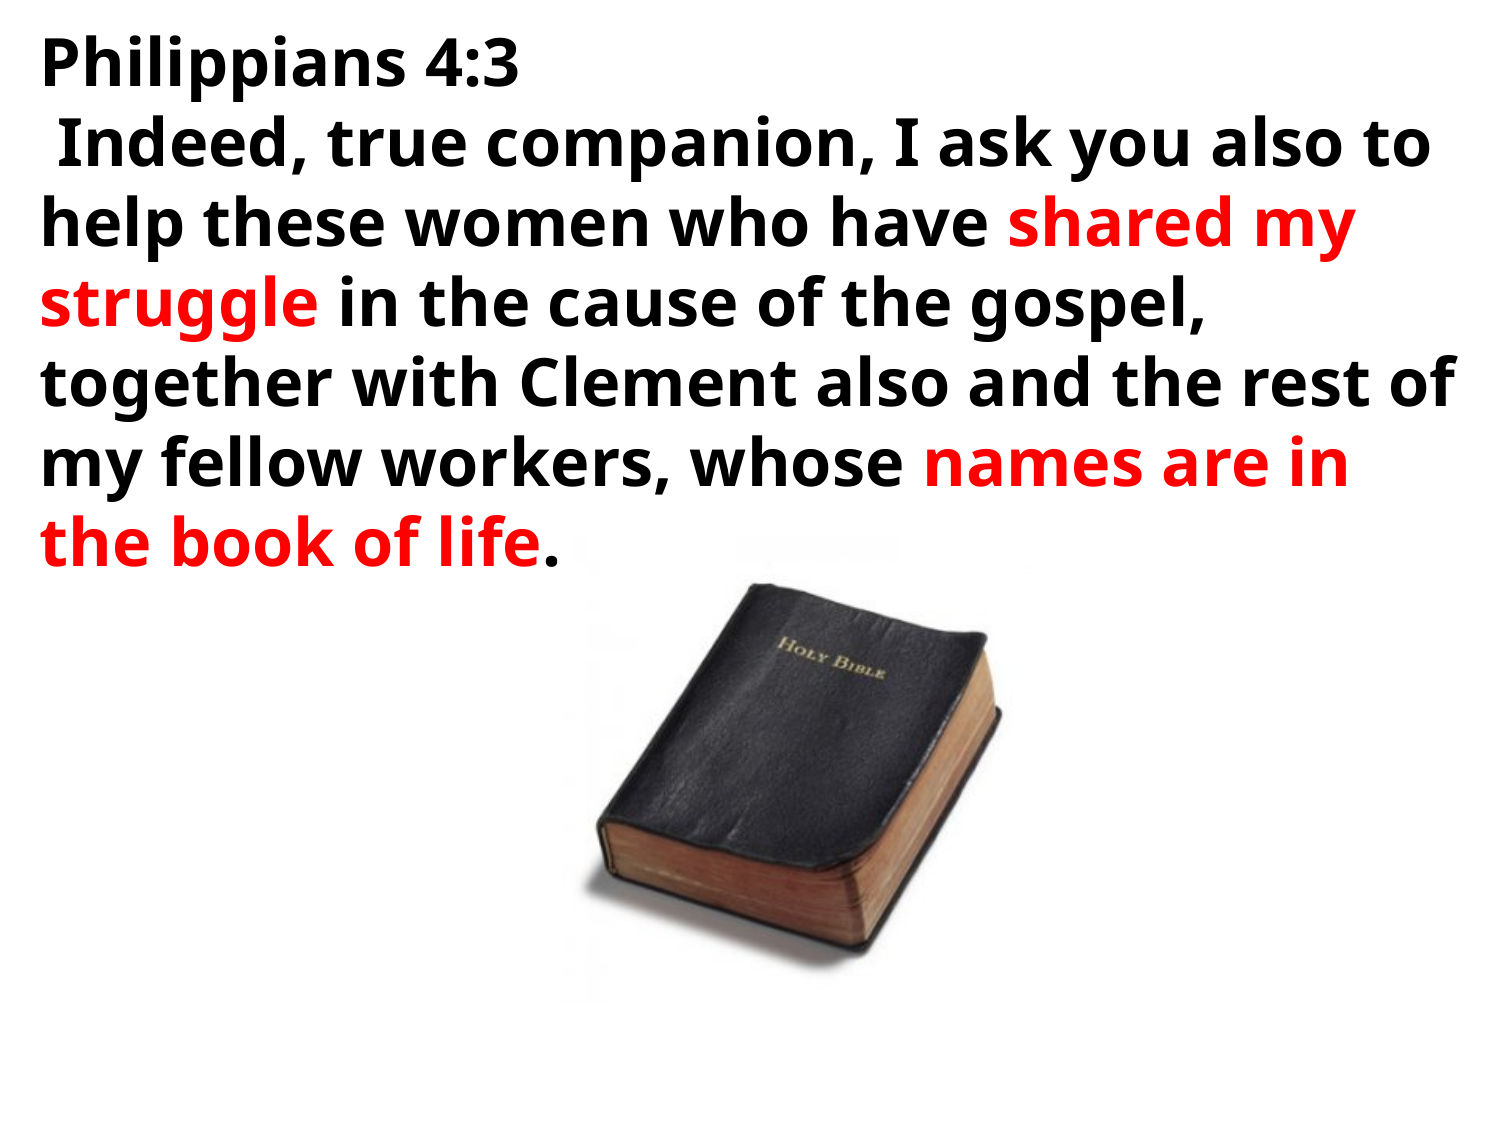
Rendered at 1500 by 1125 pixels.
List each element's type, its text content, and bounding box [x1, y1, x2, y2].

text_box Philippians 4:3 Indeed, true companion, I ask you also to help these women who have shared my struggle in the cause of the gospel, together with Clement also and the rest of my fellow workers, whose names are in the book of life. [24, 12, 1488, 587]
picture [562, 537, 1032, 1004]
